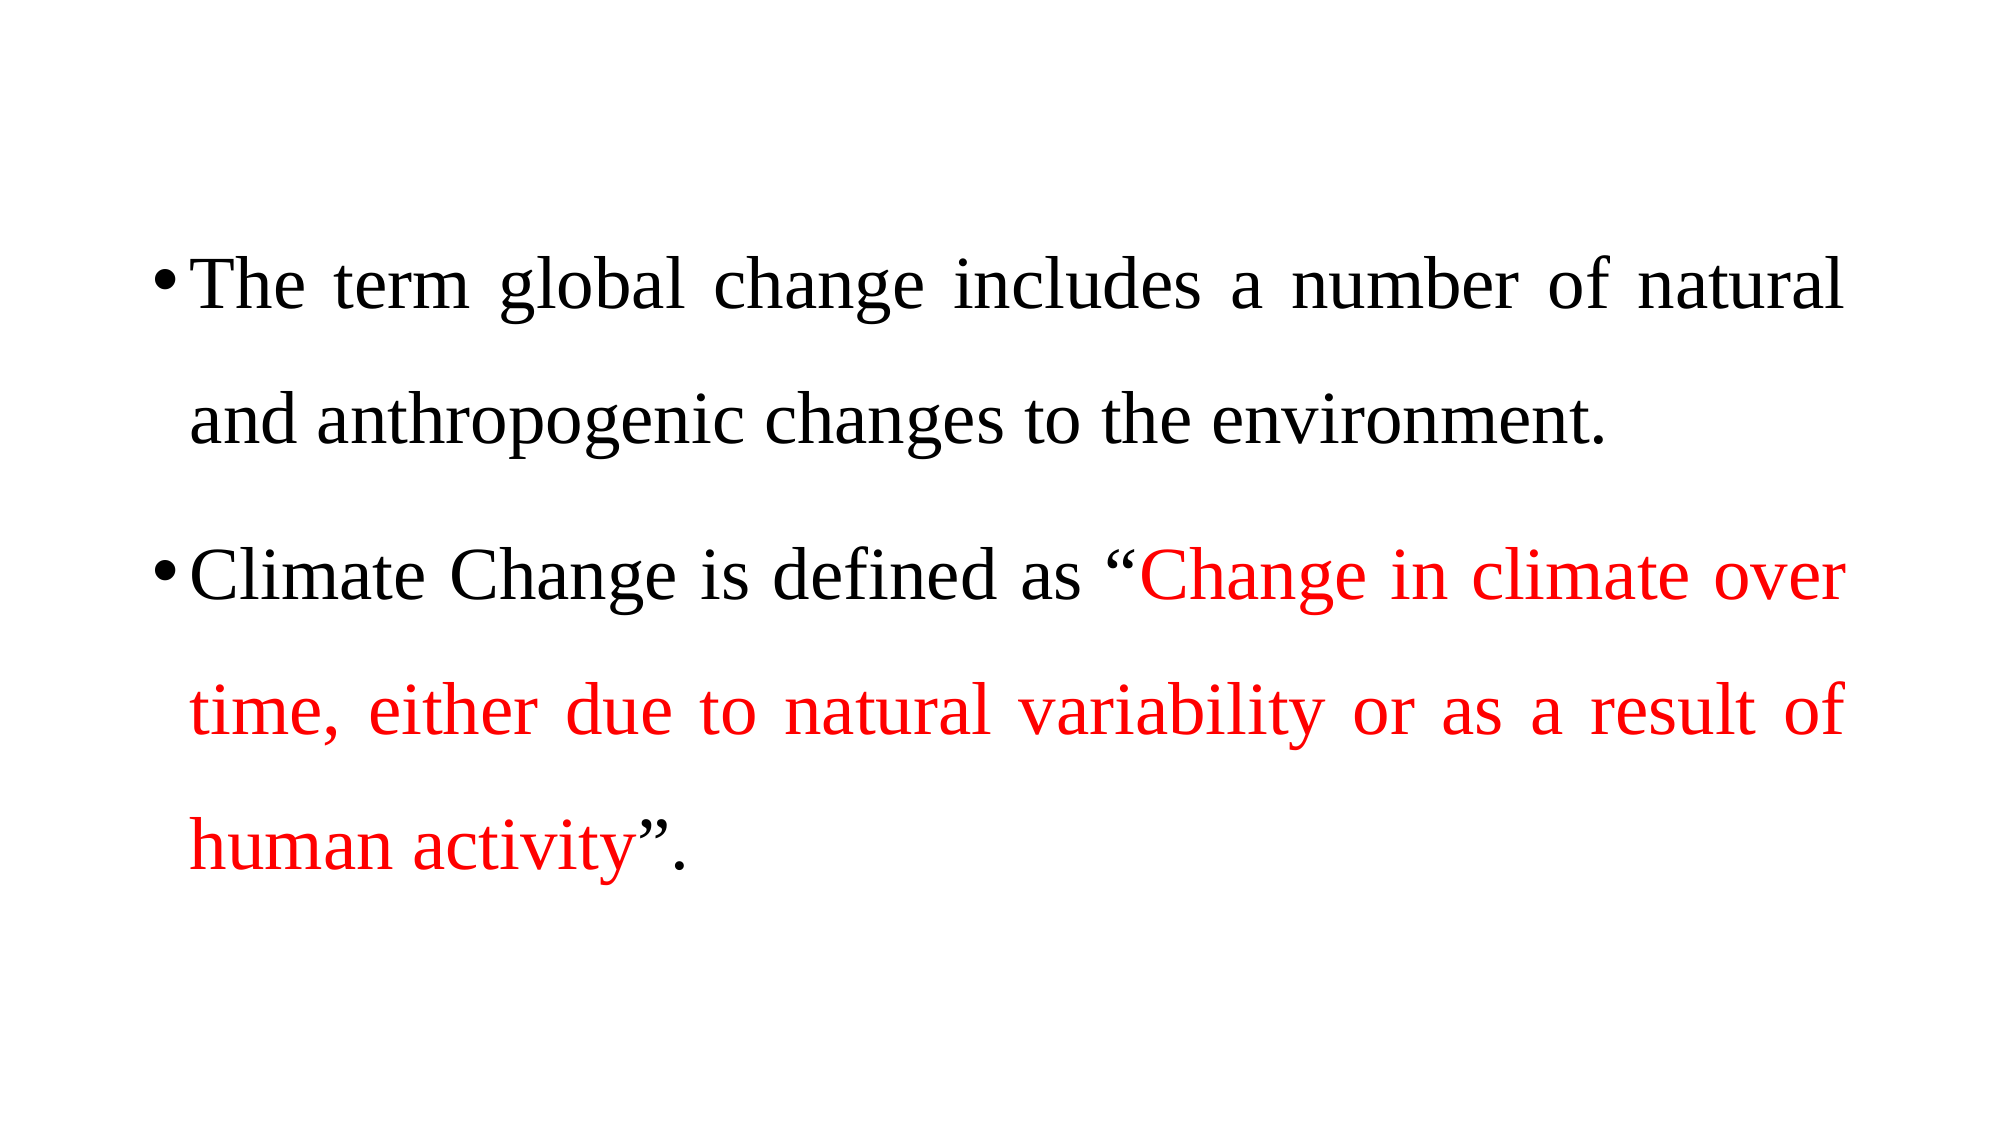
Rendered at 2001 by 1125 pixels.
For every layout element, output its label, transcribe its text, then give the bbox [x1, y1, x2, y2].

list The term global change includes a number of natural and anthropogenic changes to the environment. Climate Change is defined as “Change in climate over time, either due to natural variability or as a result of human activity”. [137, 180, 1863, 895]
